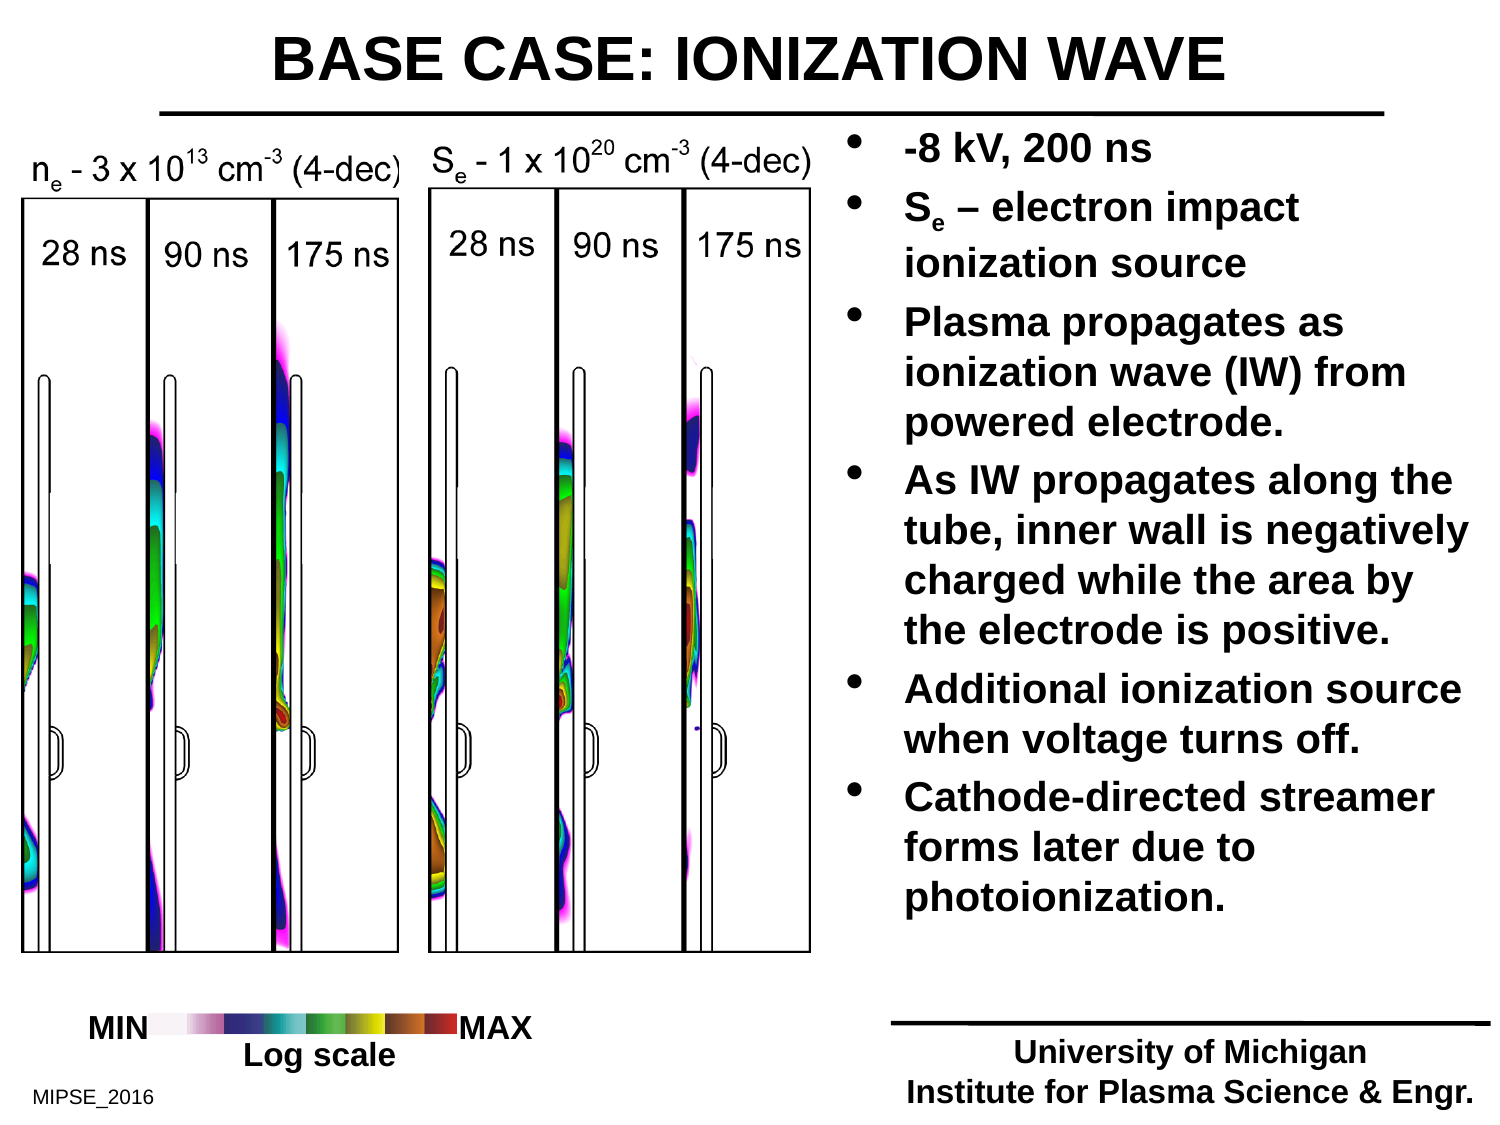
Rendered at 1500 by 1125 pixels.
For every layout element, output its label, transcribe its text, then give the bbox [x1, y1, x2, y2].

text_box MIPSE_2016 [17, 1079, 183, 1117]
picture [428, 123, 812, 953]
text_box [54, 1002, 588, 1082]
text_box -8 kV, 200 ns Se – electron impact ionization source Plasma propagates as ionization wave (IW) from powered electrode. As IW propagates along the tube, inner wall is negatively charged while the area by the electrode is positive. Additional ionization source when voltage turns off. Cathode-directed streamer forms later due to photoionization. [832, 113, 1491, 1004]
picture [20, 133, 400, 953]
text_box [881, 1022, 1500, 1119]
title BASE CASE: IONIZATION WAVE [41, 0, 1459, 150]
